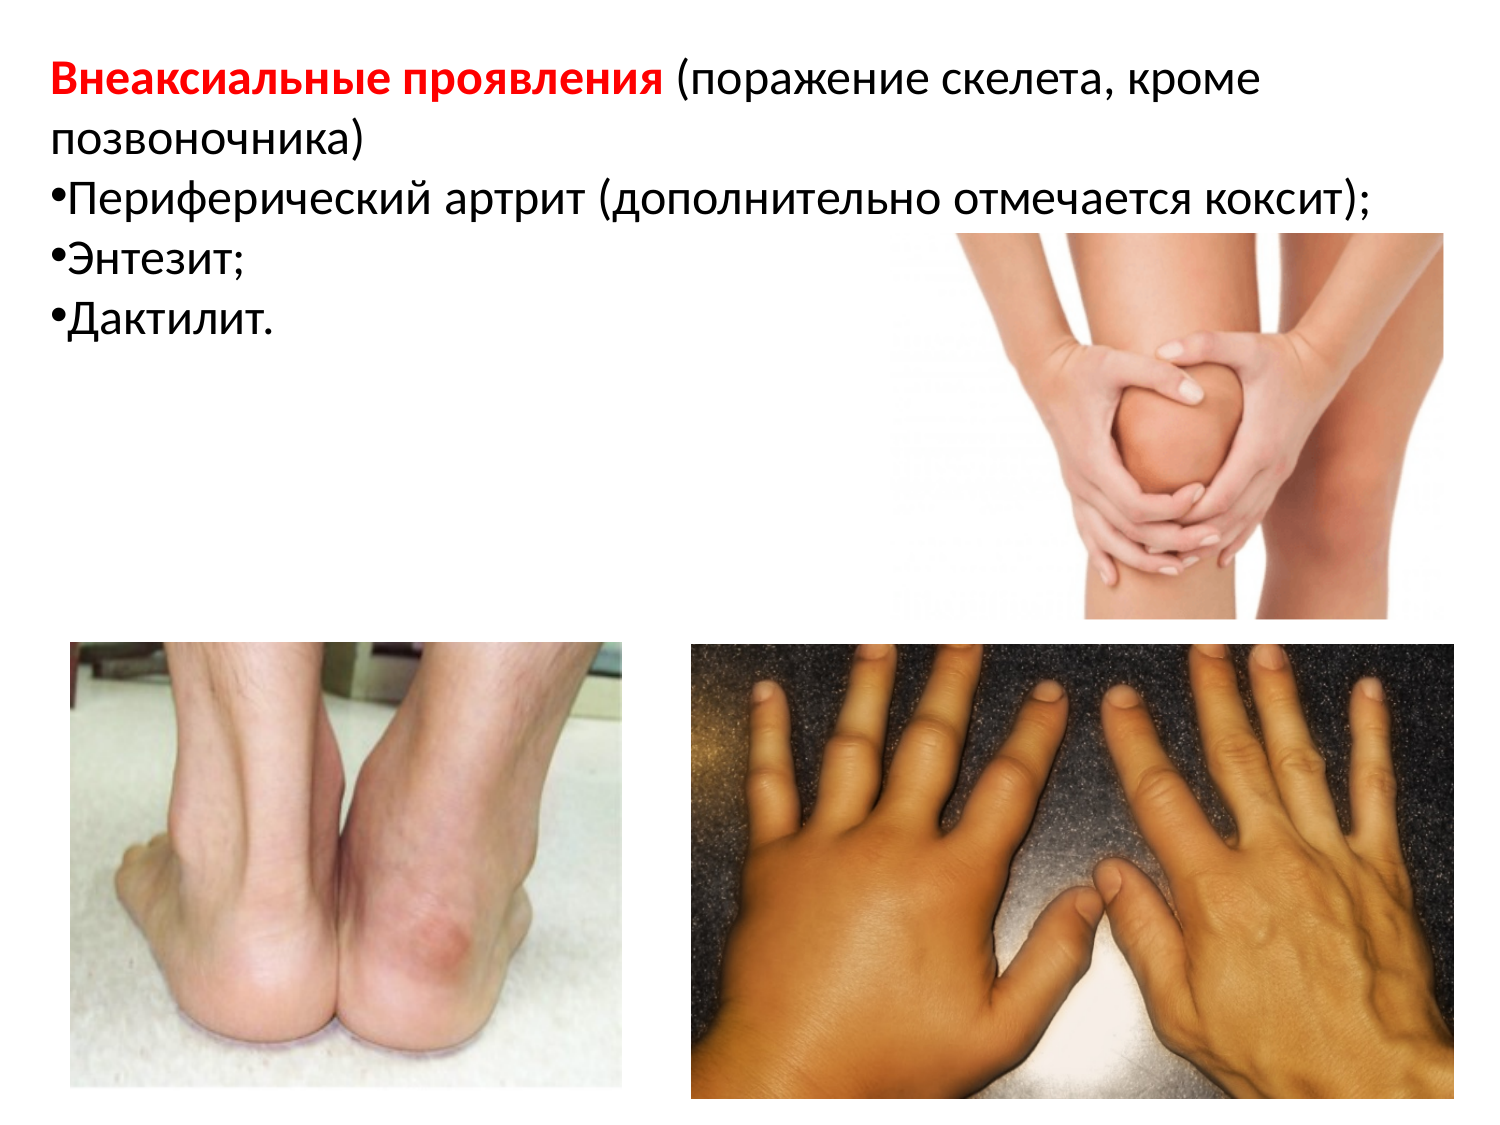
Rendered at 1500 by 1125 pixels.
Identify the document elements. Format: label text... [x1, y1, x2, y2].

picture [890, 232, 1445, 622]
picture [70, 642, 622, 1091]
picture [691, 644, 1454, 1099]
text_box Внеаксиальные проявления (поражение скелета, кроме позвоночника) Периферический артрит (дополнительно отмечается коксит); Энтезит; Дактилит. [35, 36, 1500, 352]
